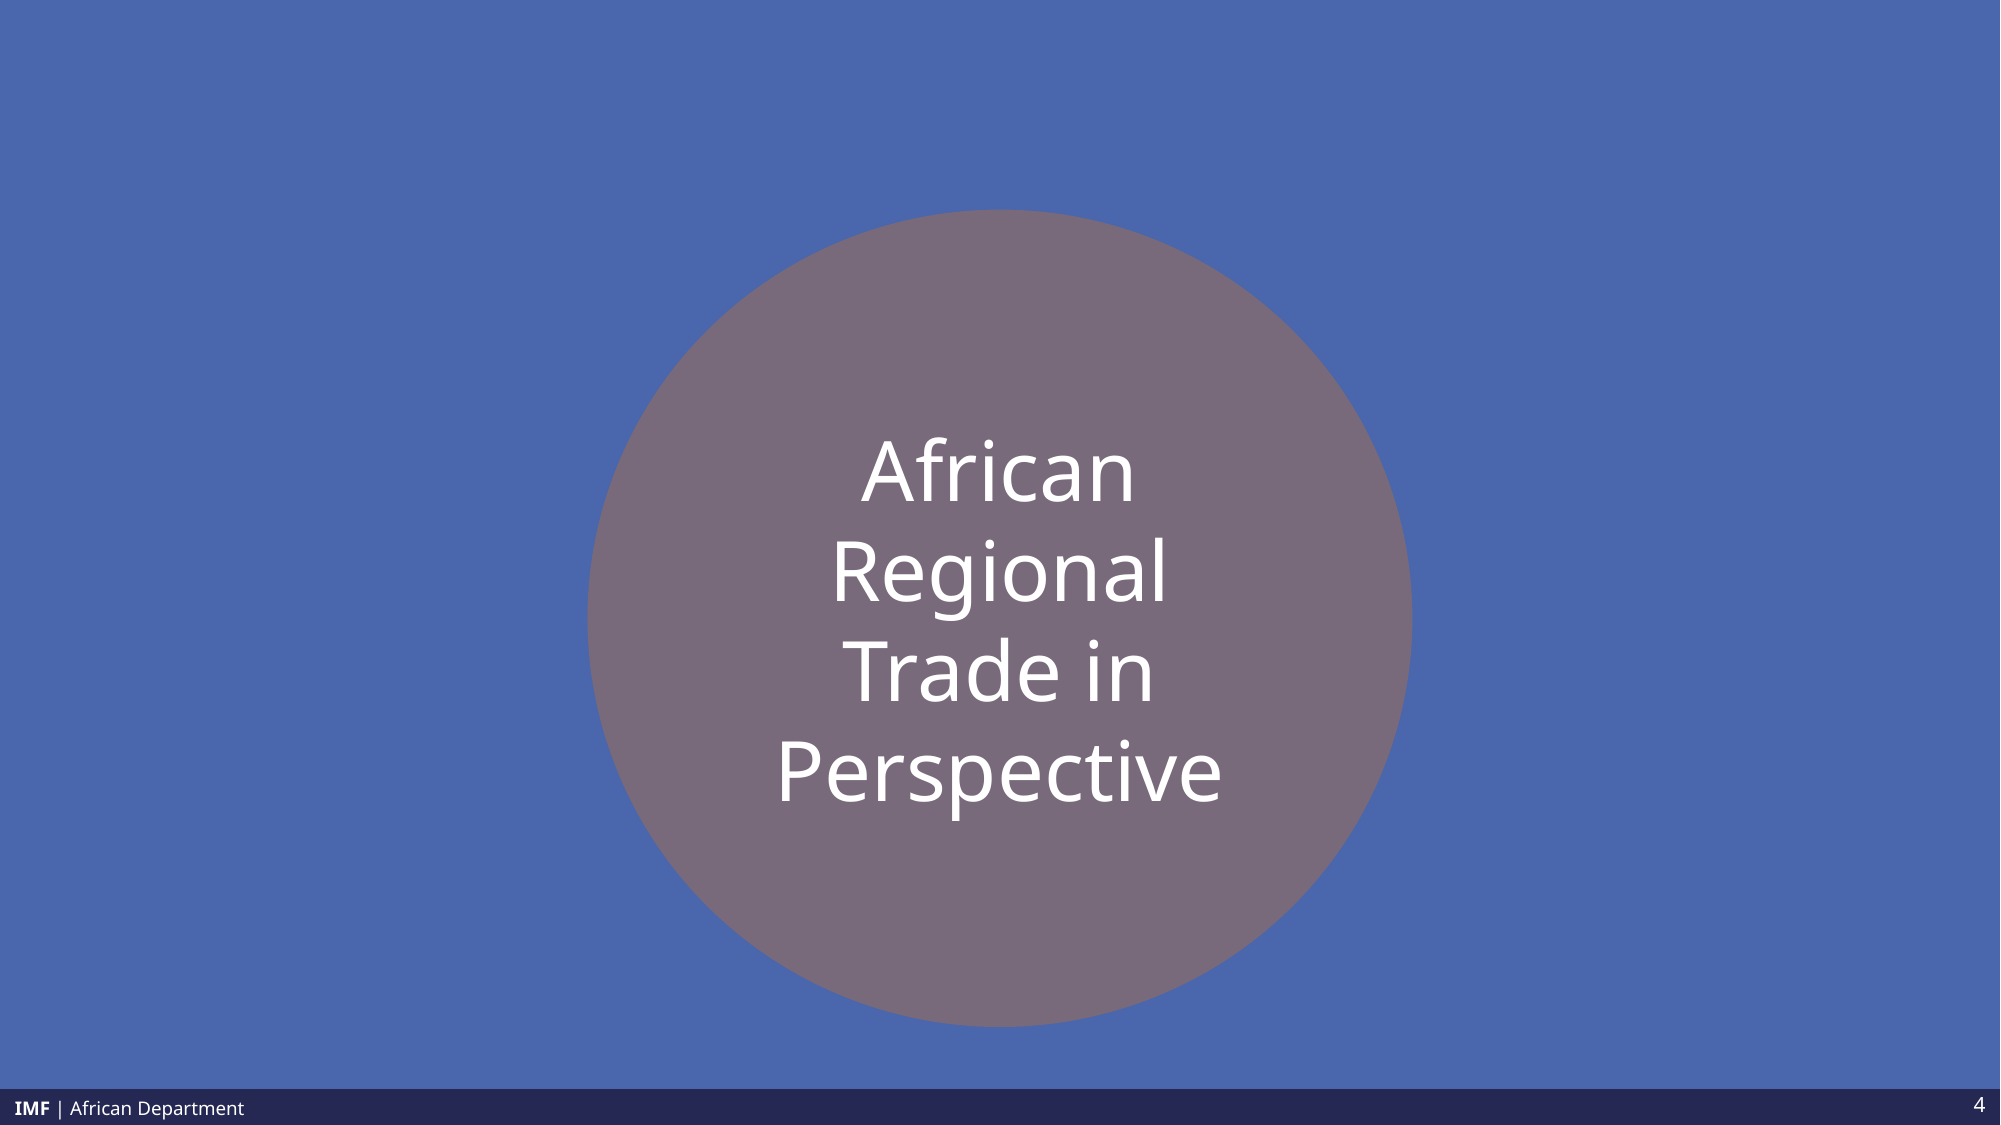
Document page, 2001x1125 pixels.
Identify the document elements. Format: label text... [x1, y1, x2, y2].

text_box African Regional Trade in Perspective [586, 208, 1414, 1029]
